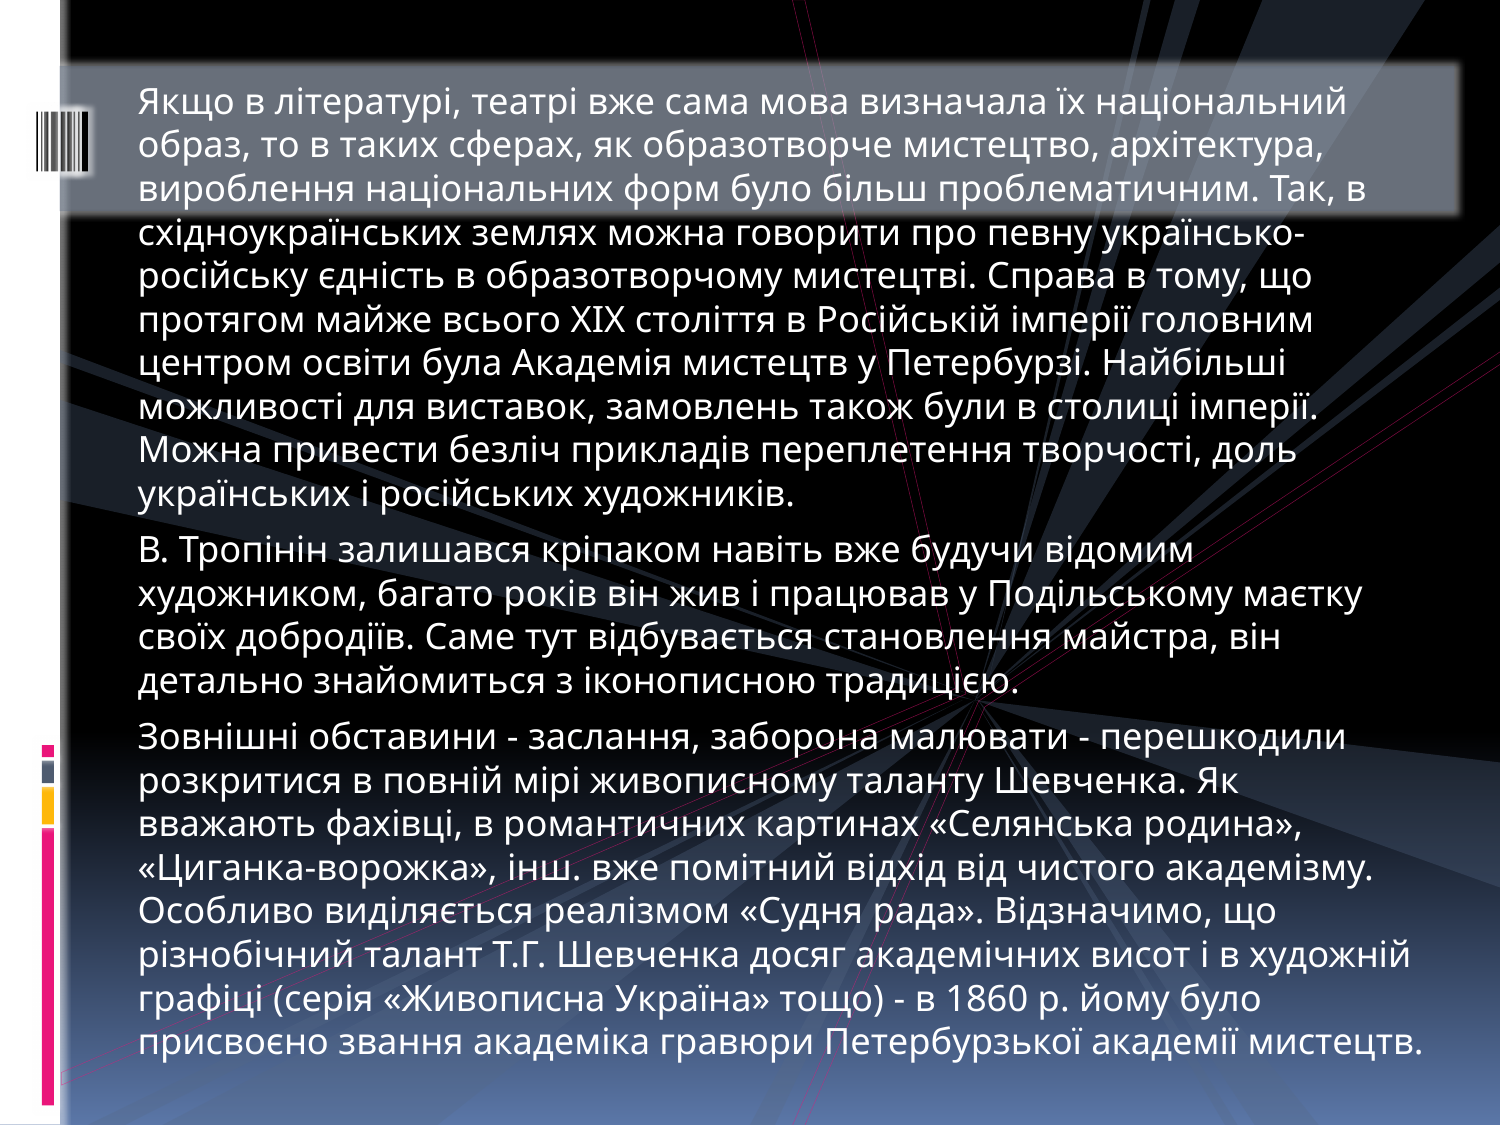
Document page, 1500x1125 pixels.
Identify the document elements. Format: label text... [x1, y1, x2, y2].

list Якщо в літературі, театрі вже сама мова визначала їх національний образ, то в таких сферах, як образотворче мистецтво, архітектура, вироблення національних форм було більш проблематичним. Так, в східноукраїнських землях можна говорити про певну українсько-російську єдність в образотворчому мистецтві. Справа в тому, що протягом майже всього XIX століття в Російській імперії головним центром освіти була Академія мистецтв у Петербурзі. Найбільші можливості для виставок, замовлень також були в столиці імперії. Можна привести безліч прикладів переплетення творчості, доль українських і російських художників. В. Тропінін залишався кріпаком навіть вже будучи відомим художником, багато років він жив і працював у Подільському маєтку своїх добродіїв. Саме тут відбувається становлення майстра, він детально знайомиться з іконописною традицією. Зовнішні обставини - заслання, заборона малювати - перешкодили розкритися в повній мірі живописному таланту Шевченка. Як вважають фахівці, в романтичних картинах «Селянська родина», «Циганка-ворожка», інш. вже помітний відхід від чистого академізму. Особливо виділяється реалізмом «Судня рада». Відзначимо, що різнобічний талант Т.Г. Шевченка досяг академічних висот і в художній графіці (серія «Живописна Україна» тощо) - в 1860 р. йому було присвоєно звання академіка гравюри Петербурзької академії мистецтв. [115, 70, 1442, 1079]
